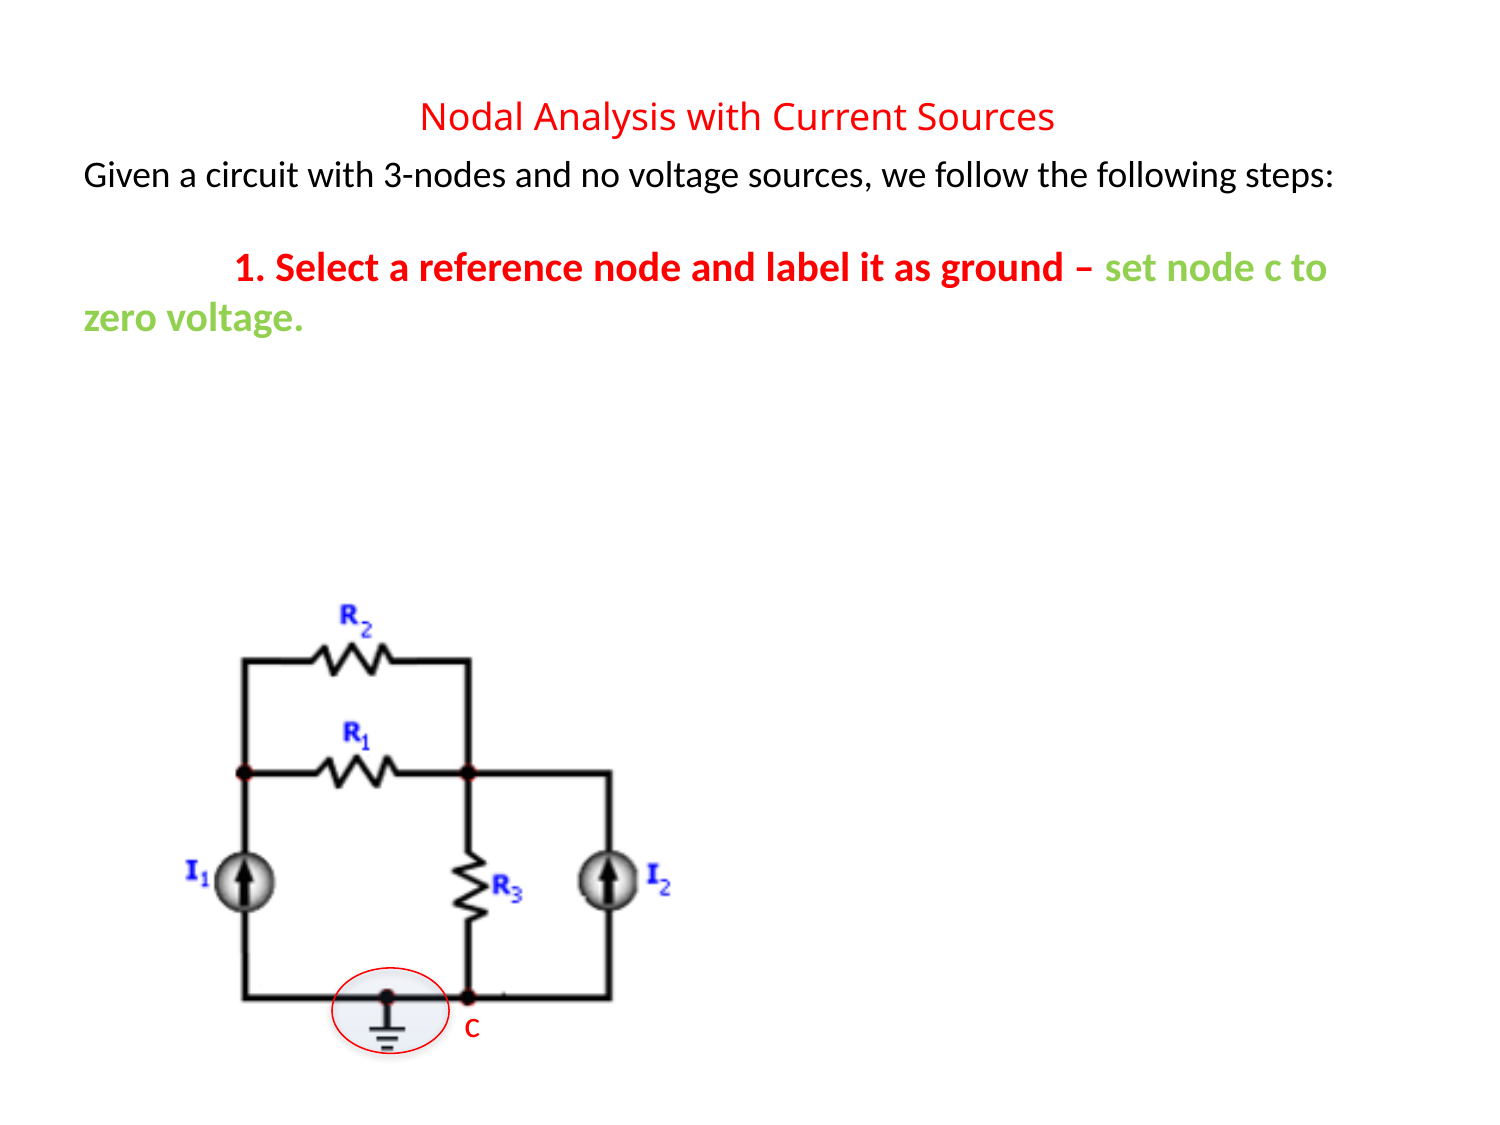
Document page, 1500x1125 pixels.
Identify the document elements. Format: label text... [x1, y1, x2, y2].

picture [184, 603, 673, 1054]
text_box Nodal Analysis with Current Sources [404, 85, 1071, 142]
text_box Given a circuit with 3-nodes and no voltage sources, we follow the following steps: 1. Select a reference node and label it as ground – set node c to zero voltage. [68, 142, 1407, 348]
